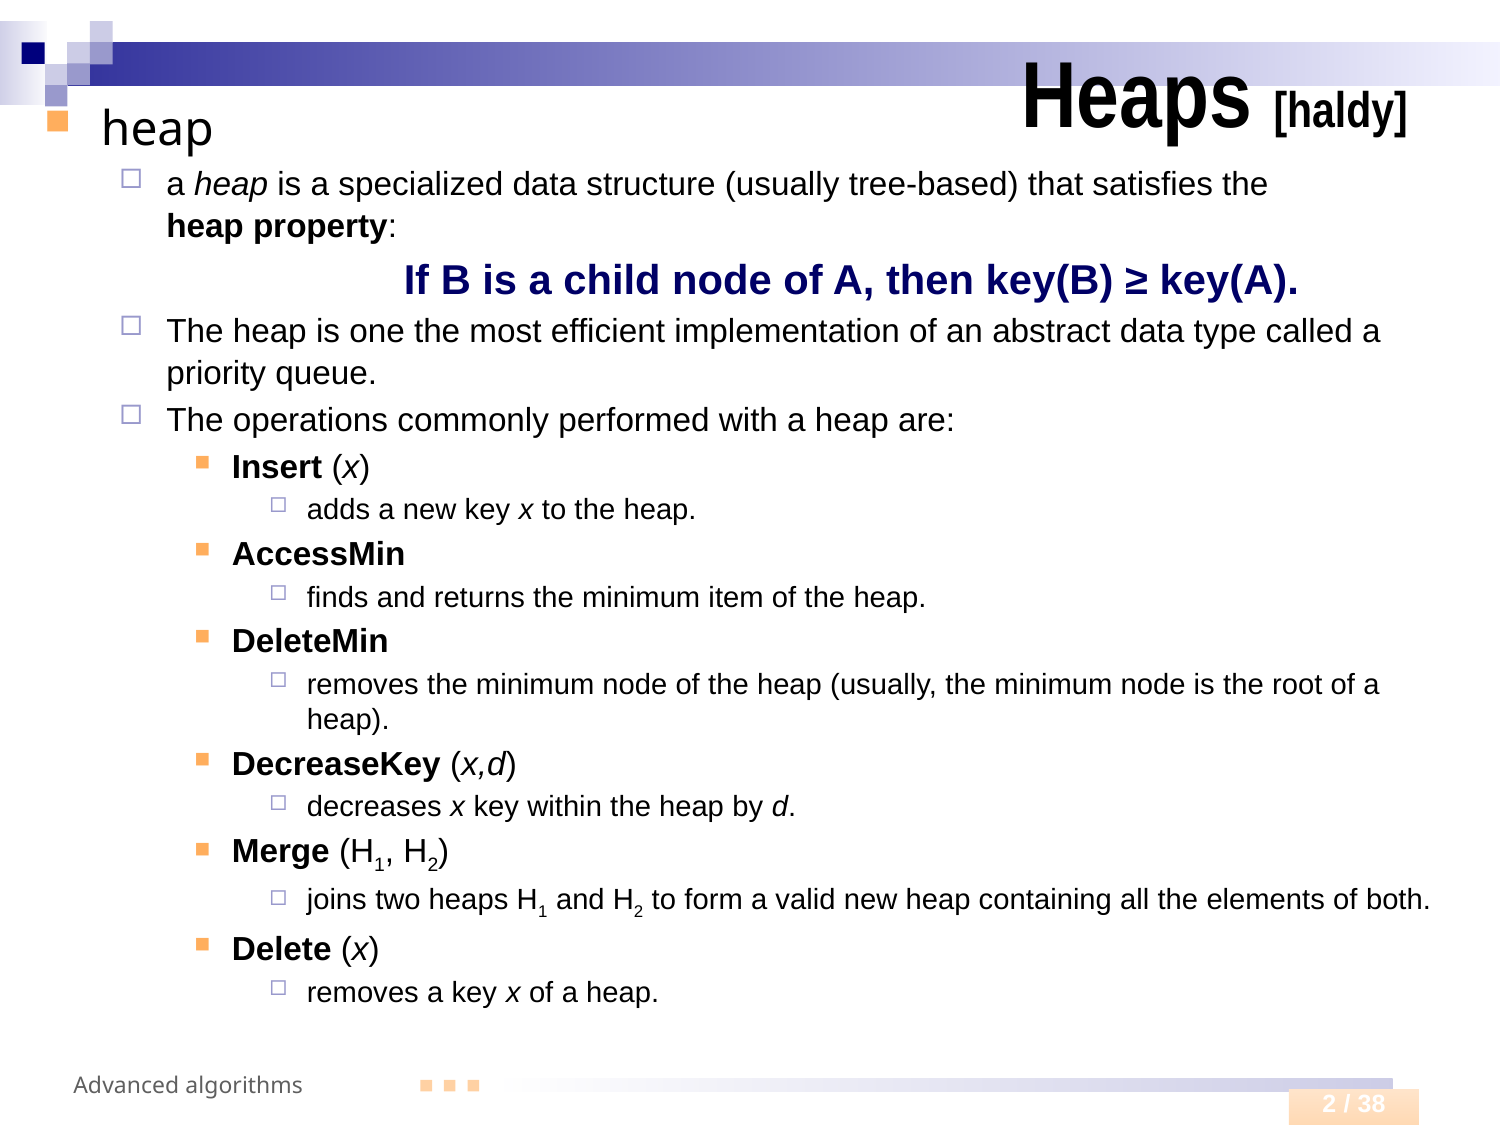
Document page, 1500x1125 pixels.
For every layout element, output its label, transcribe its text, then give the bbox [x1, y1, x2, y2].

list heap a heap is a specialized data structure (usually tree-based) that satisfies the heap property: If B is a child node of A, then key(B) ≥ key(A). The heap is one the most efficient implementation of an abstract data type called a priority queue. The operations commonly performed with a heap are: Insert (x) adds a new key x to the heap. AccessMin finds and returns the minimum item of the heap. DeleteMin removes the minimum node of the heap (usually, the minimum node is the root of a heap). DecreaseKey (x,d) decreases x key within the heap by d. Merge (H1, H2) joins two heaps H1 and H2 to form a valid new heap containing all the elements of both. Delete (x) removes a key x of a heap. [29, 89, 1461, 1071]
title Heaps [haldy] [76, 30, 1424, 89]
